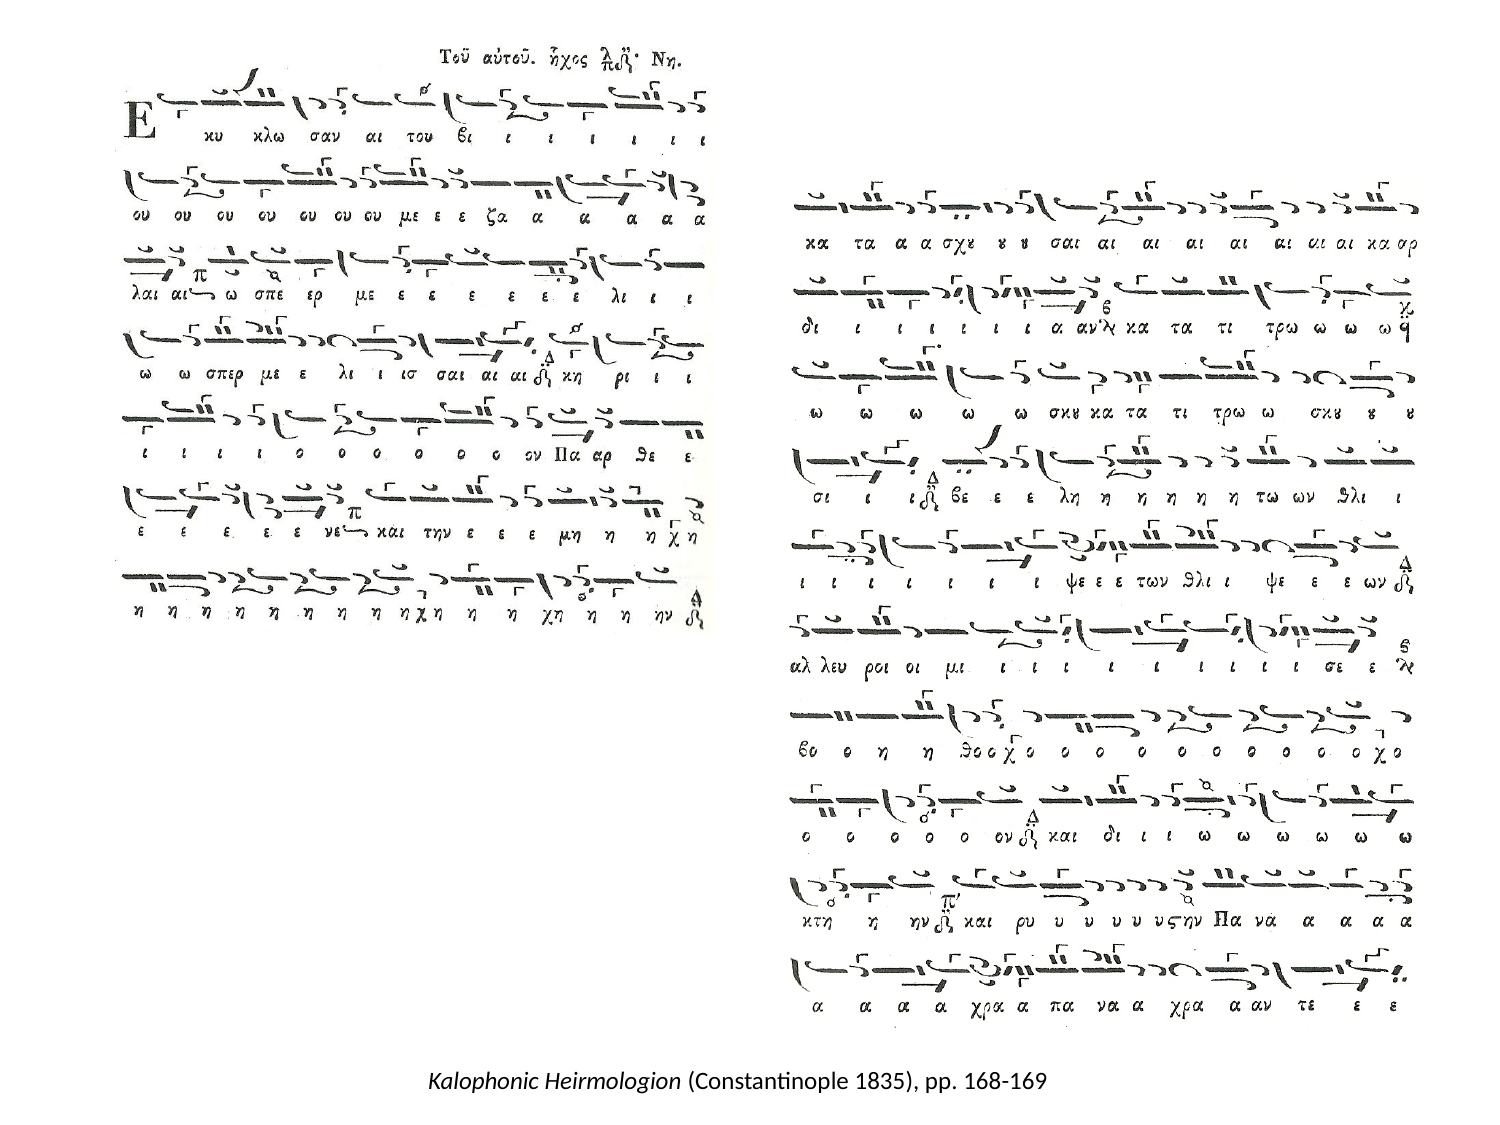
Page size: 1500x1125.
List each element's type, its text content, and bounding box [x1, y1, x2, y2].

picture [785, 172, 1424, 1030]
title Kalophonic Heirmologion (Constantinople 1835), pp. 168-169 [88, 1035, 1388, 1125]
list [114, 42, 715, 634]
